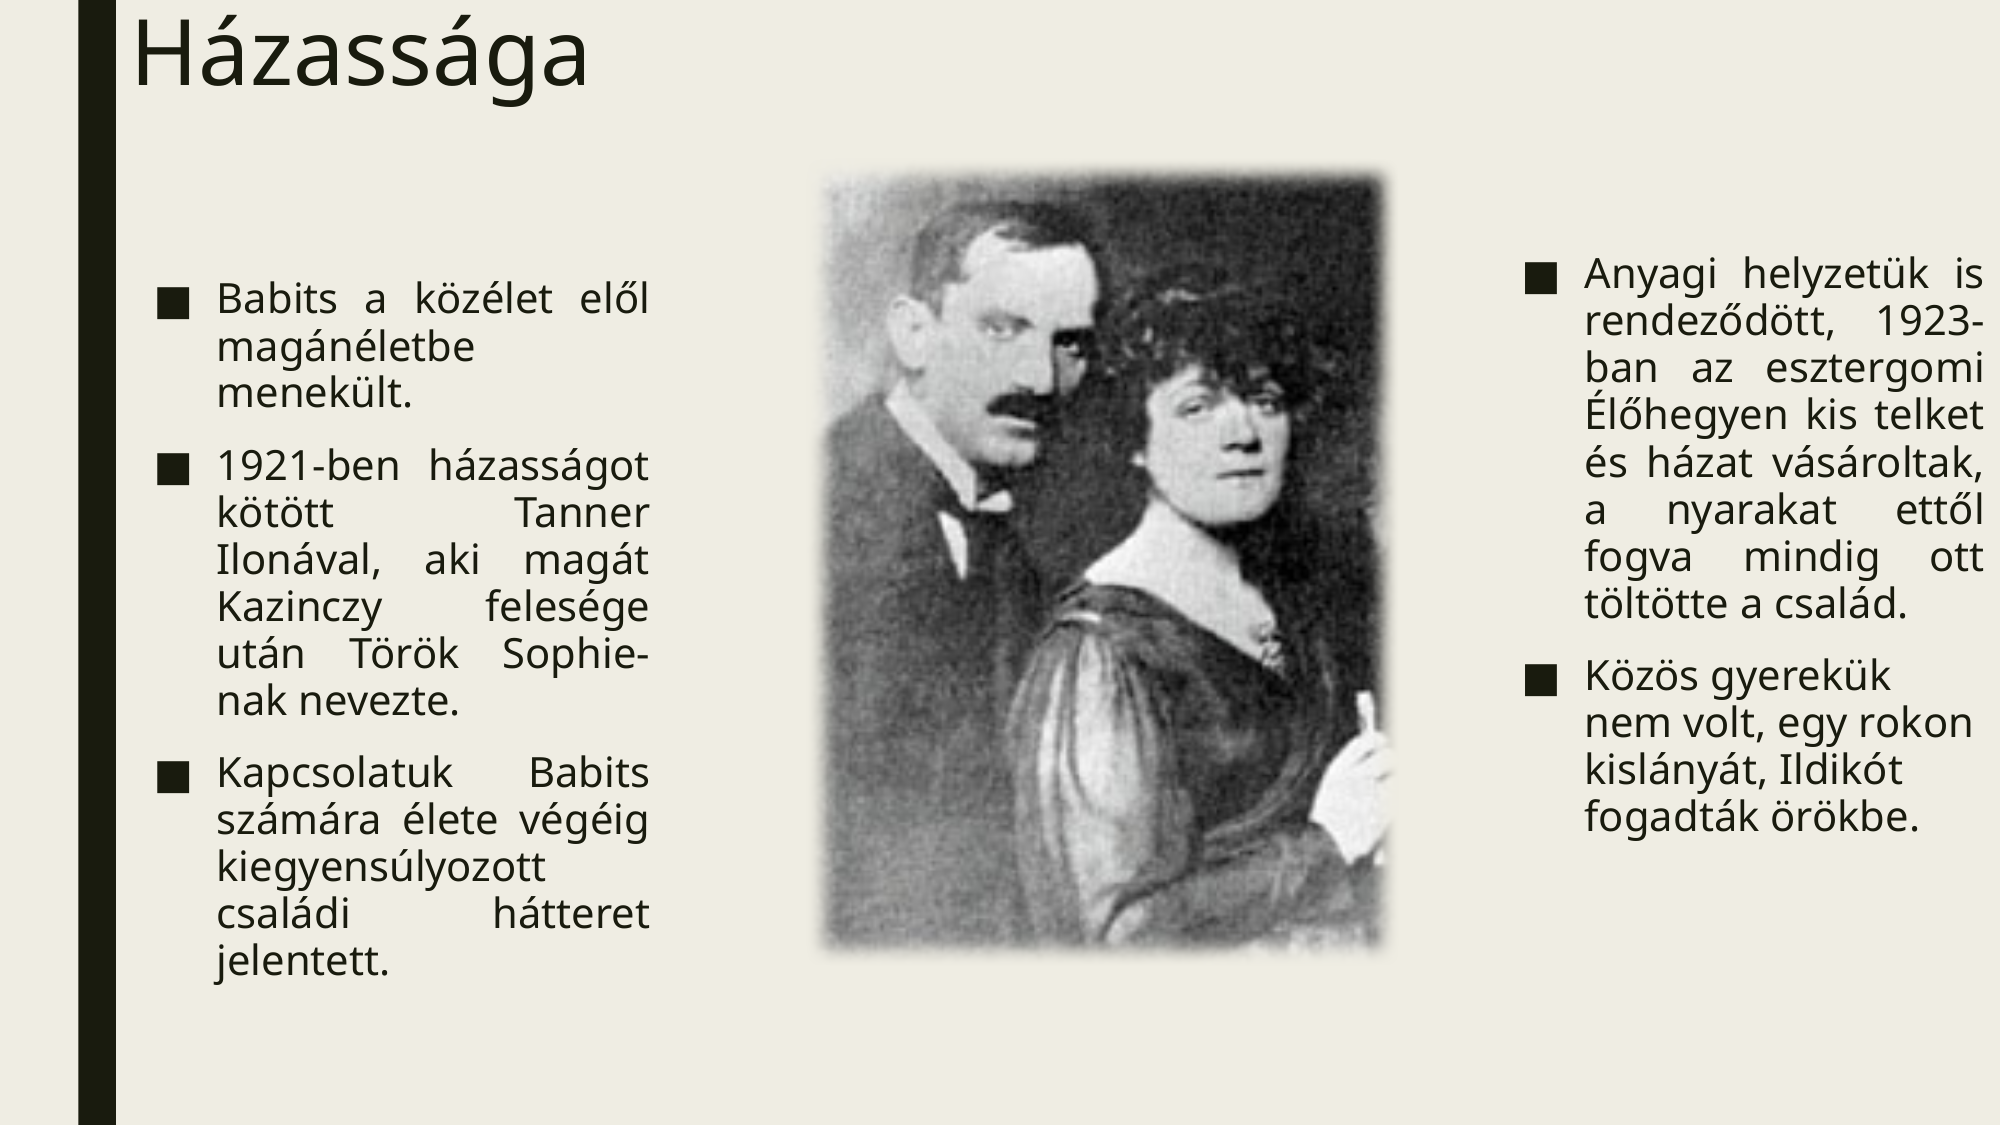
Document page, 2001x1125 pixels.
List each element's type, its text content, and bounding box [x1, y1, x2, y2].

title Házassága [115, 0, 1691, 244]
list Anyagi helyzetük is rendeződött, 1923-ban az esztergomi Élőhegyen kis telket és házat vásároltak, a nyarakat ettől fogva mindig ott töltötte a család. Közös gyerekük nem volt, egy rokon kislányát, Ildikót fogadták örökbe. [1506, 243, 2000, 1034]
list Babits a közélet elől magánéletbe menekült. 1921-ben házasságot kötött Tanner Ilonával, aki magát Kazinczy felesége után Török Sophie-nak nevezte. Kapcsolatuk Babits számára élete végéig kiegyensúlyozott családi hátteret jelentett. [138, 268, 666, 1034]
picture [806, 159, 1399, 966]
